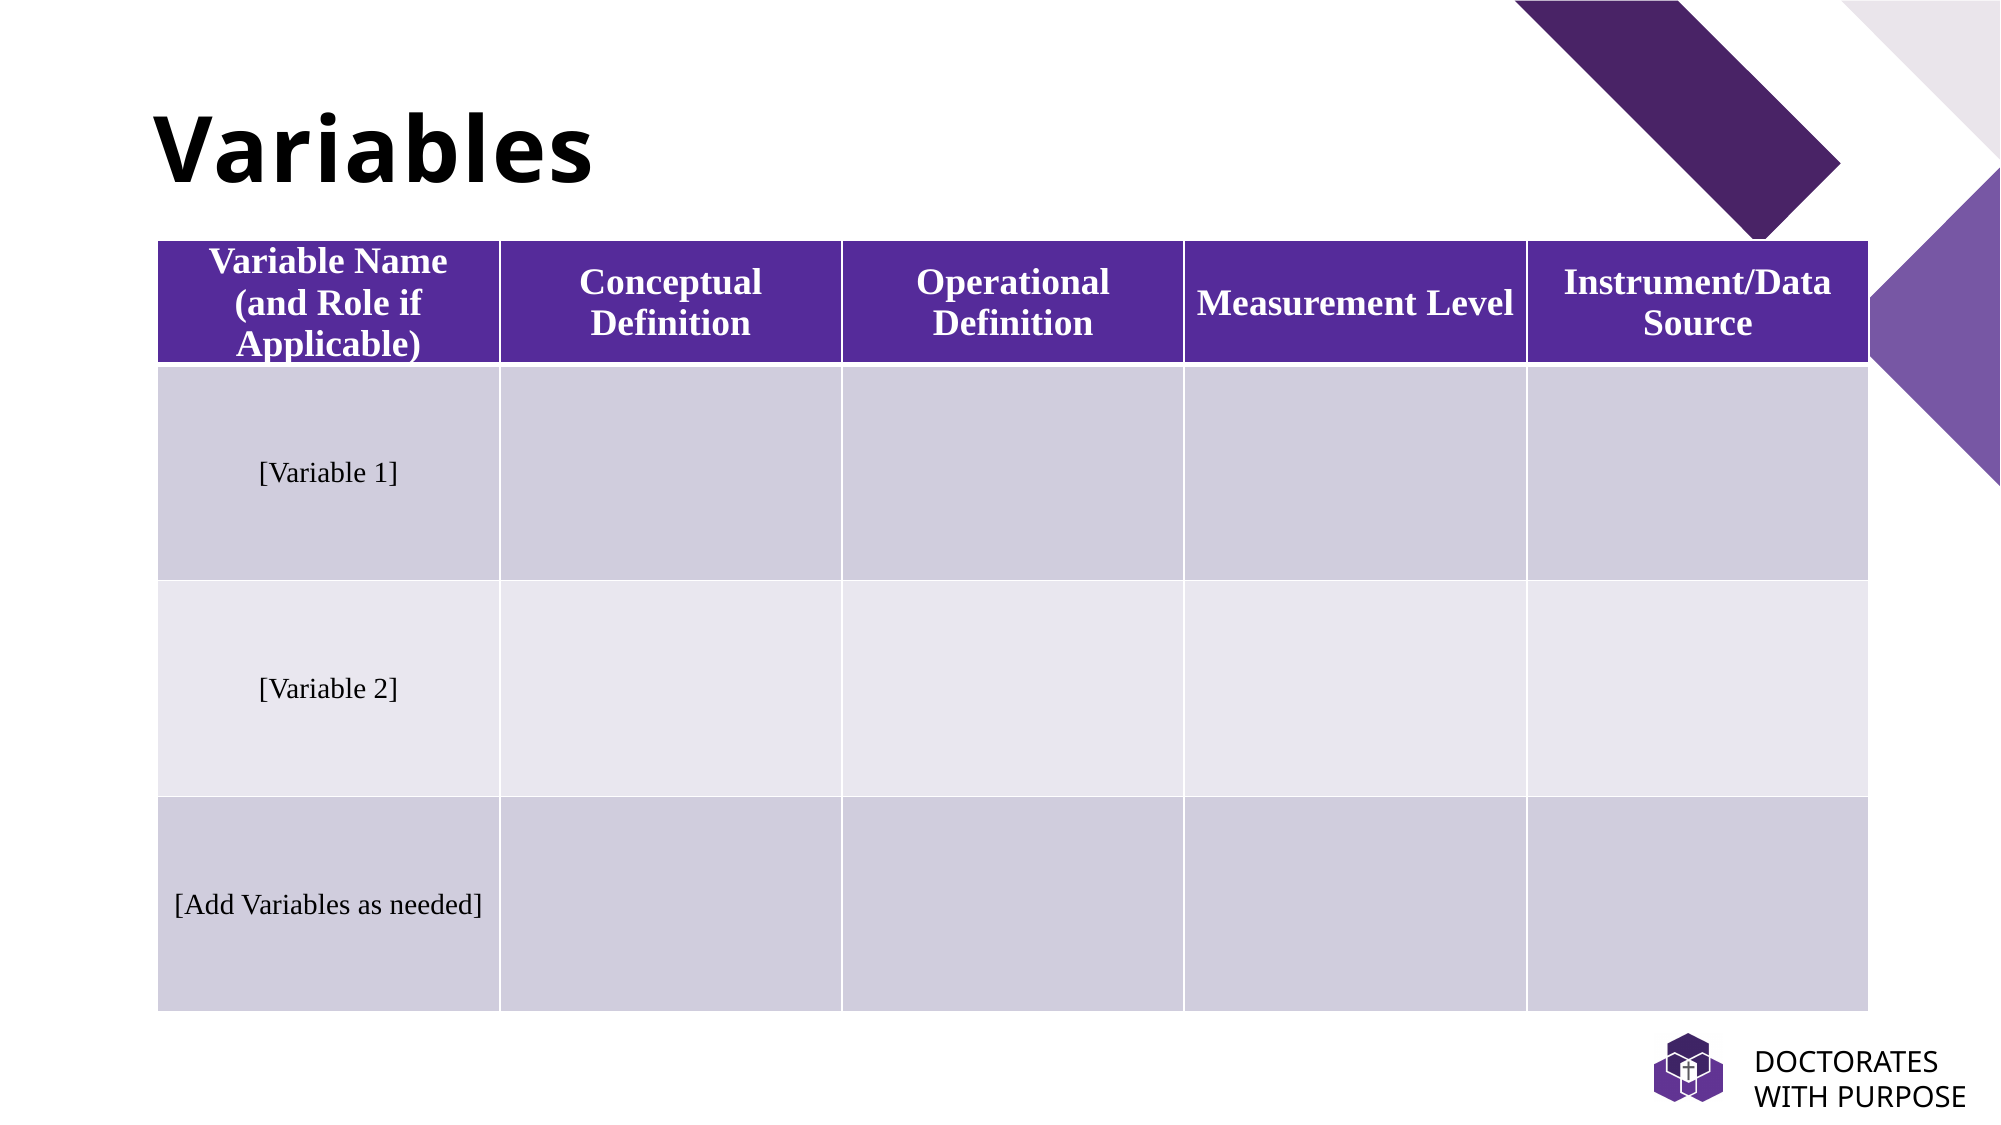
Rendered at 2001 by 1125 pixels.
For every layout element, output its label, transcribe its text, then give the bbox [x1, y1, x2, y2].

table_header Measurement Level [1185, 241, 1526, 362]
table_header Variable Name (and Role if Applicable) [158, 241, 499, 362]
table_cell [1185, 367, 1526, 580]
table_cell [1528, 797, 1868, 1011]
picture [1654, 1033, 1723, 1102]
table_cell [1528, 581, 1868, 796]
table_header Instrument/Data Source [1528, 241, 1868, 362]
table_cell [1528, 367, 1868, 580]
table_cell [501, 797, 841, 1011]
footer DOCTORATES WITH PURPOSE [1754, 1043, 1971, 1099]
table_cell [501, 367, 841, 580]
table_cell [Variable 2] [158, 581, 499, 796]
table_header Conceptual Definition [501, 241, 841, 362]
title Variables [153, 102, 965, 203]
table_cell [Variable 1] [158, 367, 499, 580]
table_cell [501, 581, 841, 796]
table_header Operational Definition [843, 241, 1183, 362]
table_cell [1185, 797, 1526, 1011]
table_cell [1185, 581, 1526, 796]
table_cell [843, 367, 1183, 580]
table_cell [843, 797, 1183, 1011]
table_cell [Add Variables as needed] [158, 797, 499, 1011]
table_cell [843, 581, 1183, 796]
